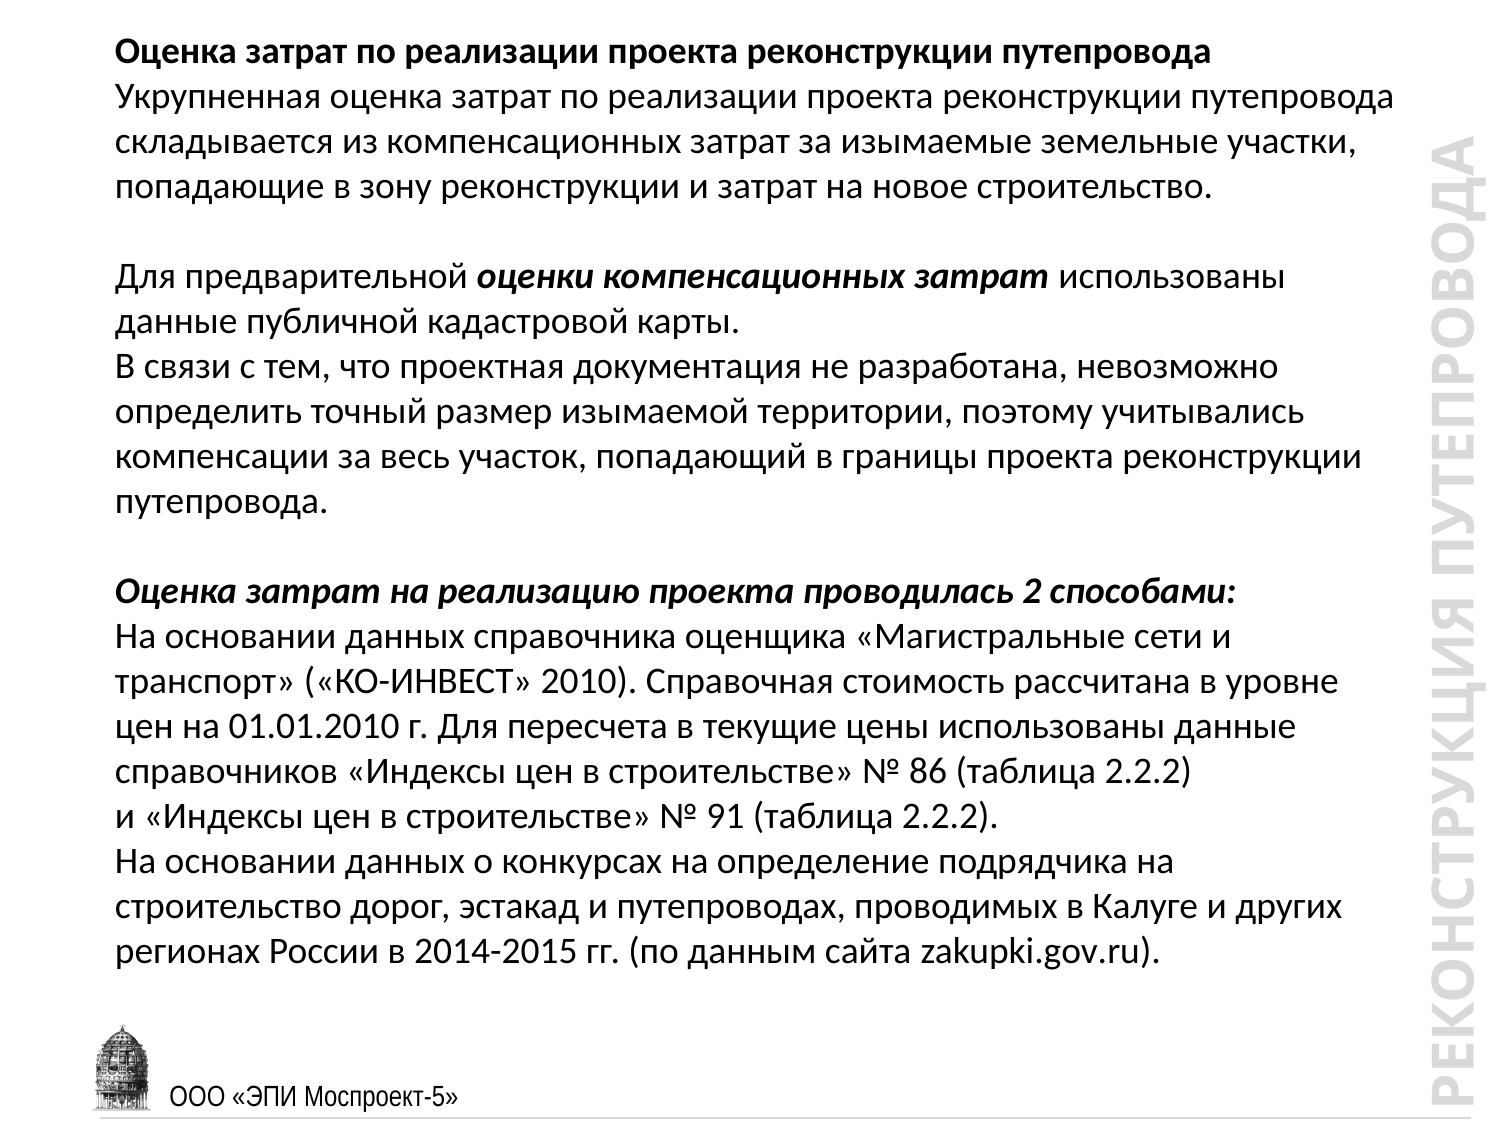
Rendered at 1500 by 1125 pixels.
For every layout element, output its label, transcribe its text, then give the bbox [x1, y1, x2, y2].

text_box РЕКОНСТРУКЦИЯ ПУТЕПРОВОДА [1399, 0, 1500, 1125]
text_box Оценка затрат по реализации проекта реконструкции путепровода Укрупненная оценка затрат по реализации проекта реконструкции путепровода складывается из компенсационных затрат за изымаемые земельные участки, попадающие в зону реконструкции и затрат на новое строительство. Для предварительной оценки компенсационных затрат использованы данные публичной кадастровой карты. В связи с тем, что проектная документация не разработана, невозможно определить точный размер изымаемой территории, поэтому учитывались компенсации за весь участок, попадающий в границы проекта реконструкции путепровода. Оценка затрат на реализацию проекта проводилась 2 способами: На основании данных справочника оценщика «Магистральные сети и транспорт» («КО-ИНВЕСТ» 2010). Справочная стоимость рассчитана в уровне цен на 01.01.2010 г. Для пересчета в текущие цены использованы данные справочников «Индексы цен в строительстве» № 86 (таблица 2.2.2) и «Индексы цен в строительстве» № 91 (таблица 2.2.2). На основании данных о конкурсах на определение подрядчика на строительство дорог, эстакад и путепроводах, проводимых в Калуге и других регионах России в 2014-2015 гг. (по данным сайта zakupki.gov.ru). [100, 19, 1399, 979]
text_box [88, 1022, 488, 1122]
